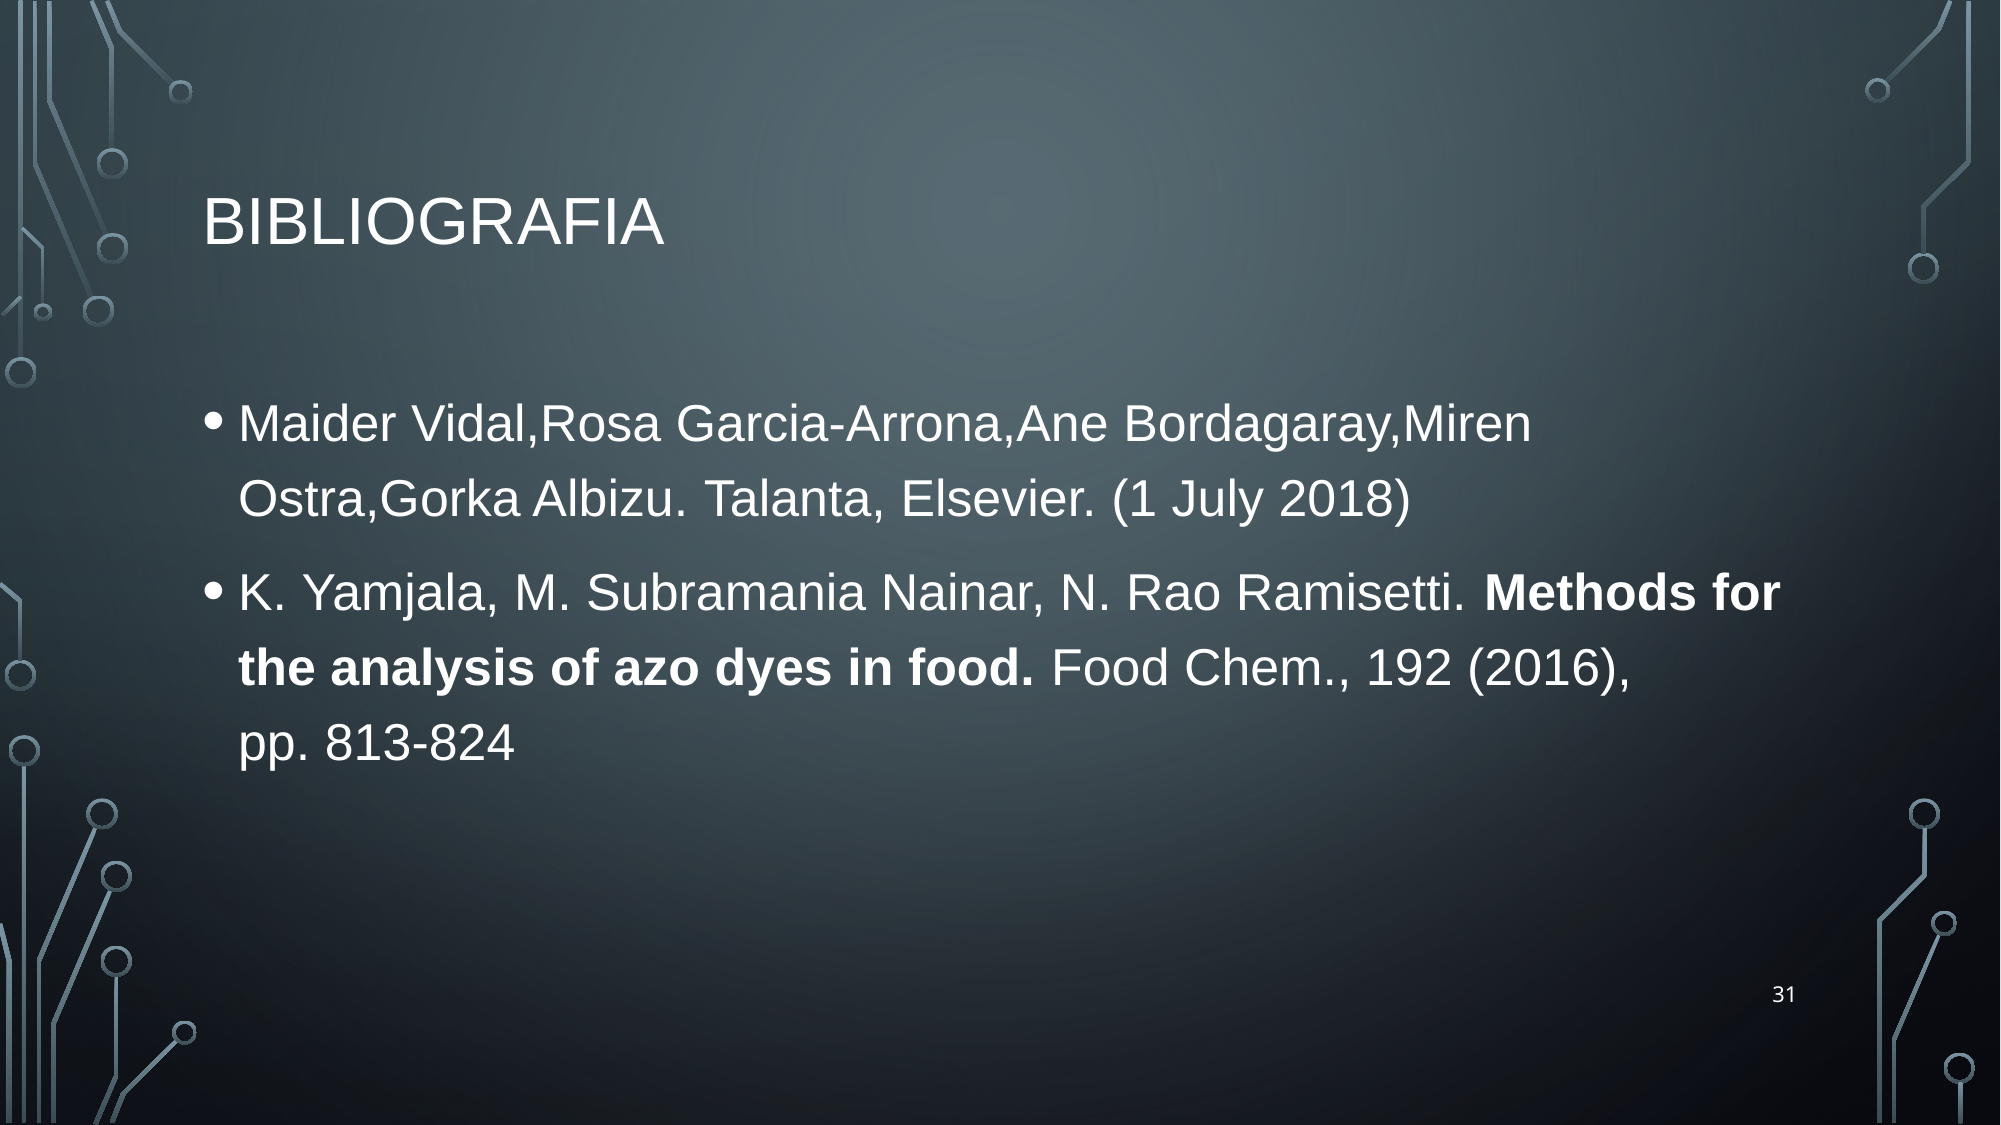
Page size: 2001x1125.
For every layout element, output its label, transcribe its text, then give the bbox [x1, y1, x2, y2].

slide_number 31 [1685, 965, 1813, 1025]
list Maider Vidal,Rosa Garcia-Arrona,Ane Bordagaray,Miren Ostra,Gorka Albizu. Talanta, Elsevier. (1 July 2018) K. Yamjala, M. Subramania Nainar, N. Rao Ramisetti. Methods for the analysis of azo dyes in food. Food Chem., 192 (2016), pp. 813-824 [187, 369, 1813, 950]
title BibliogrAFIA [187, 101, 1813, 344]
